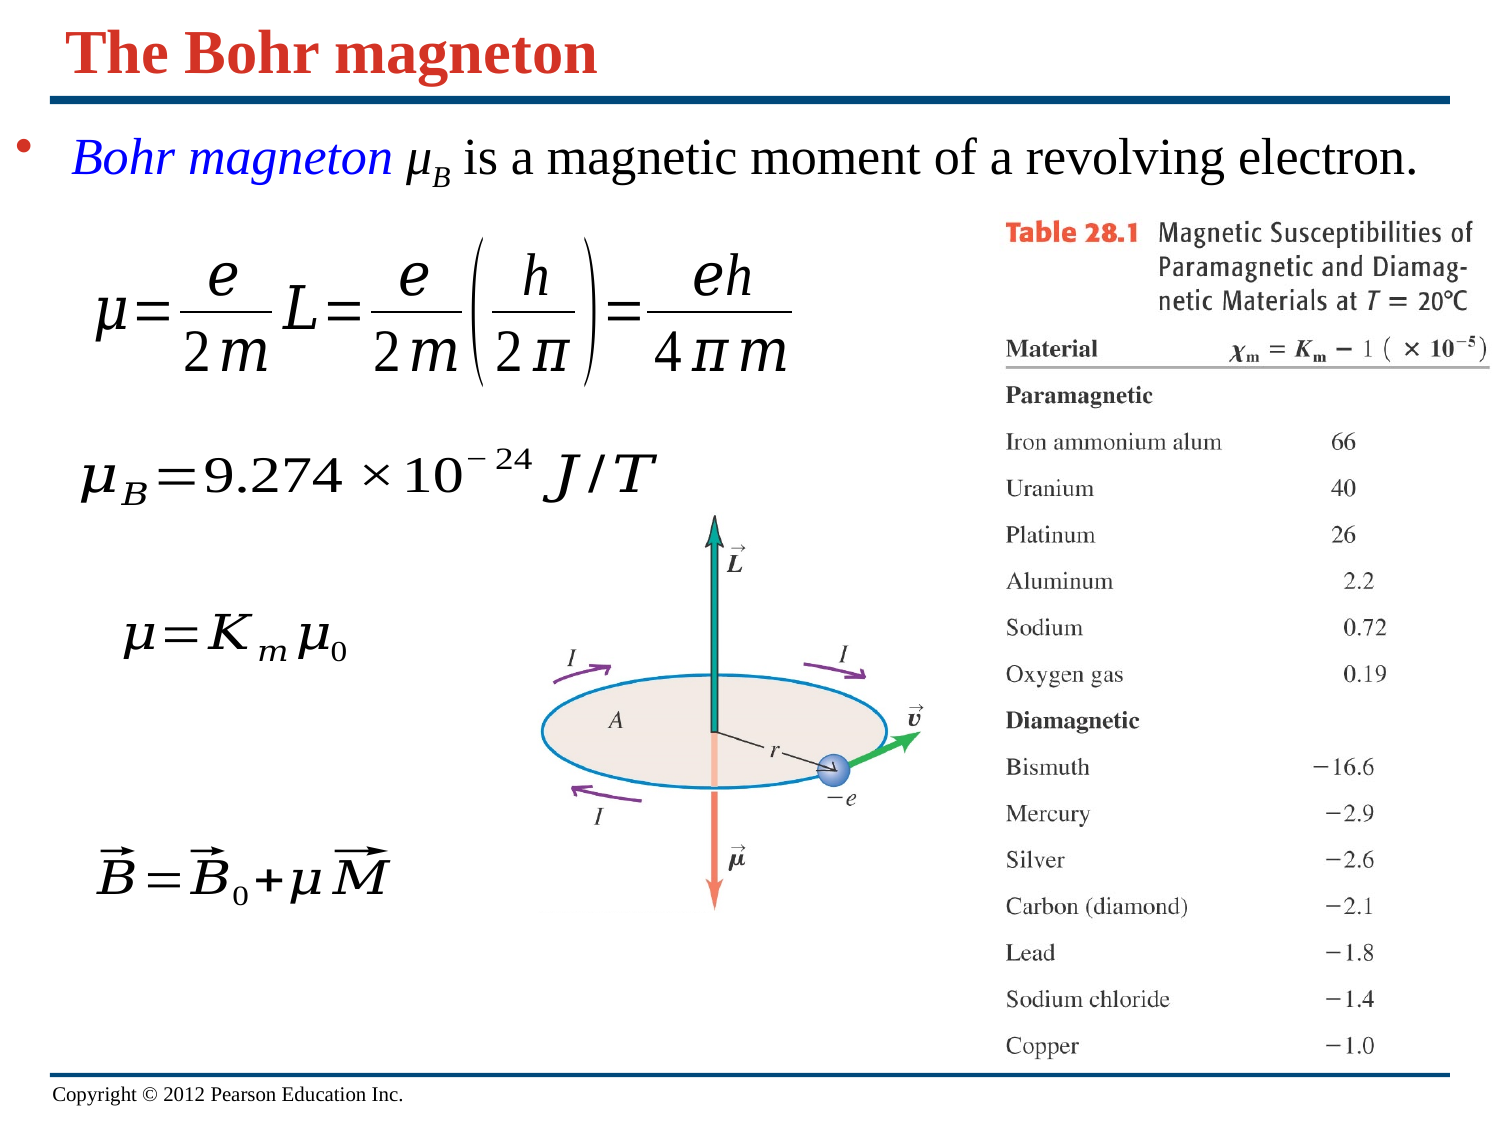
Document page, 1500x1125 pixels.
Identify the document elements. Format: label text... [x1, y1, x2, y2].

list Bohr magneton μB is a magnetic moment of a revolving electron. [0, 116, 1475, 189]
picture [999, 212, 1496, 1063]
title The Bohr magneton [50, 12, 1500, 96]
picture [537, 512, 927, 913]
